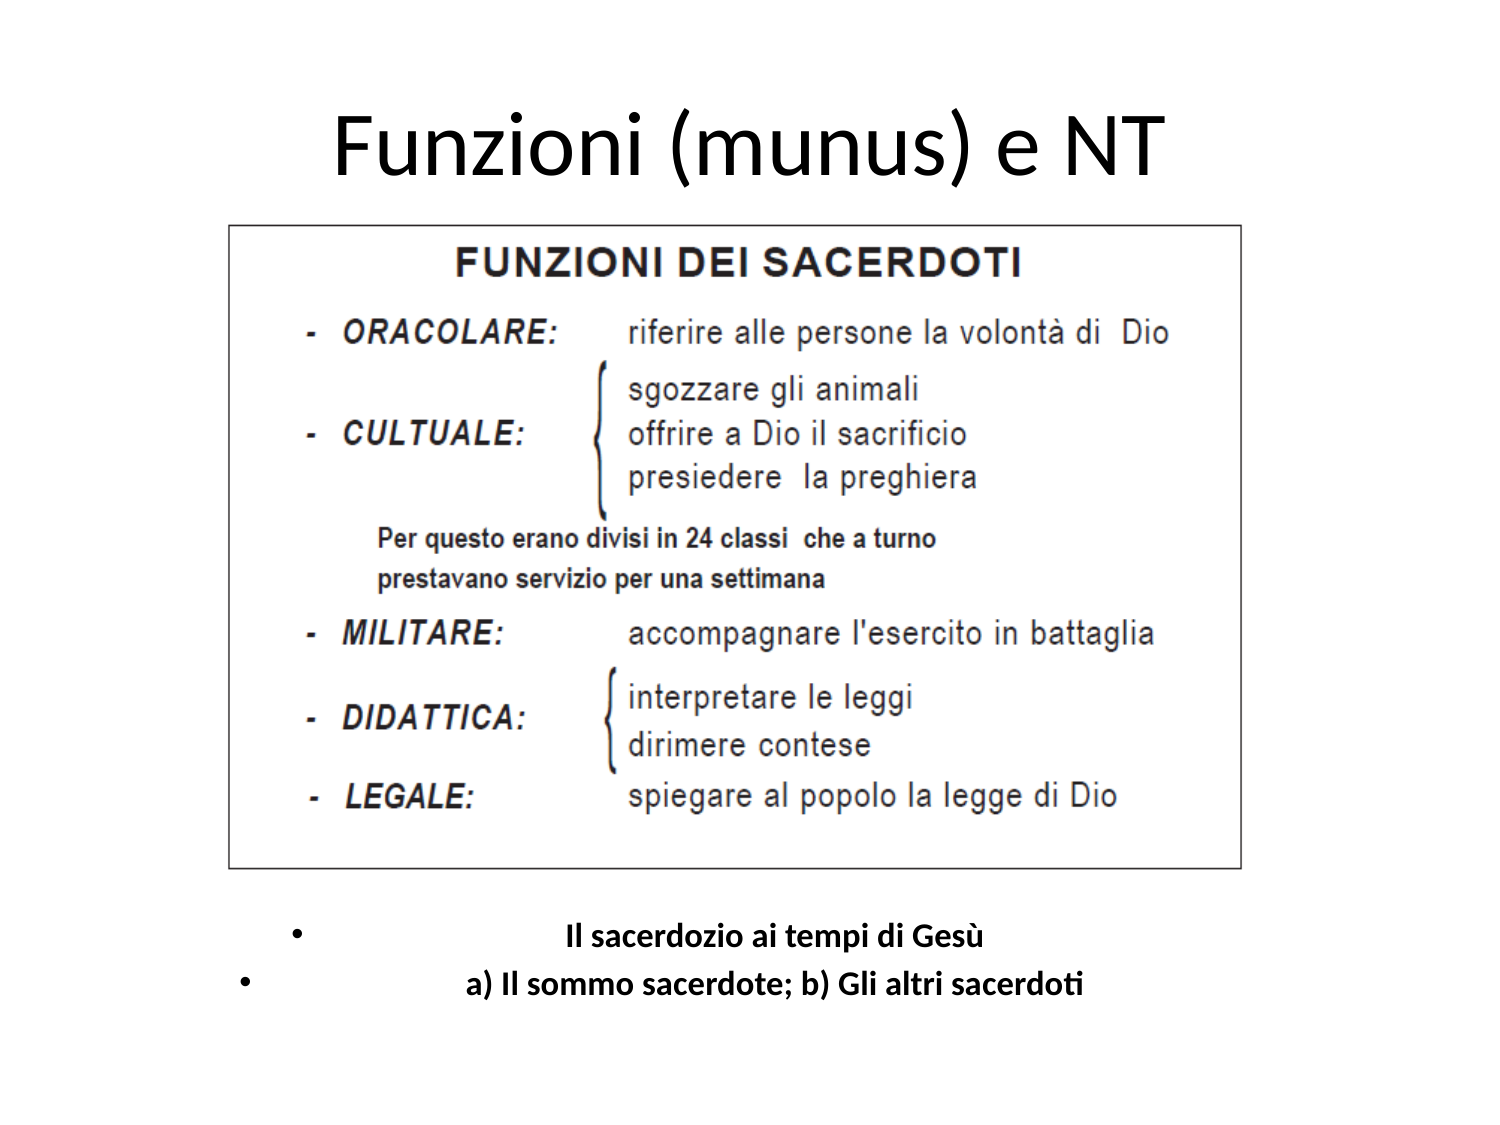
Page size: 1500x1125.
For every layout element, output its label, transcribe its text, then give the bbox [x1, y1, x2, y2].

picture [218, 219, 1259, 882]
list Il sacerdozio ai tempi di Gesù a) Il sommo sacerdote; b) Gli altri sacerdoti [76, 905, 1427, 1012]
title Funzioni (munus) e NT [75, 45, 1425, 233]
